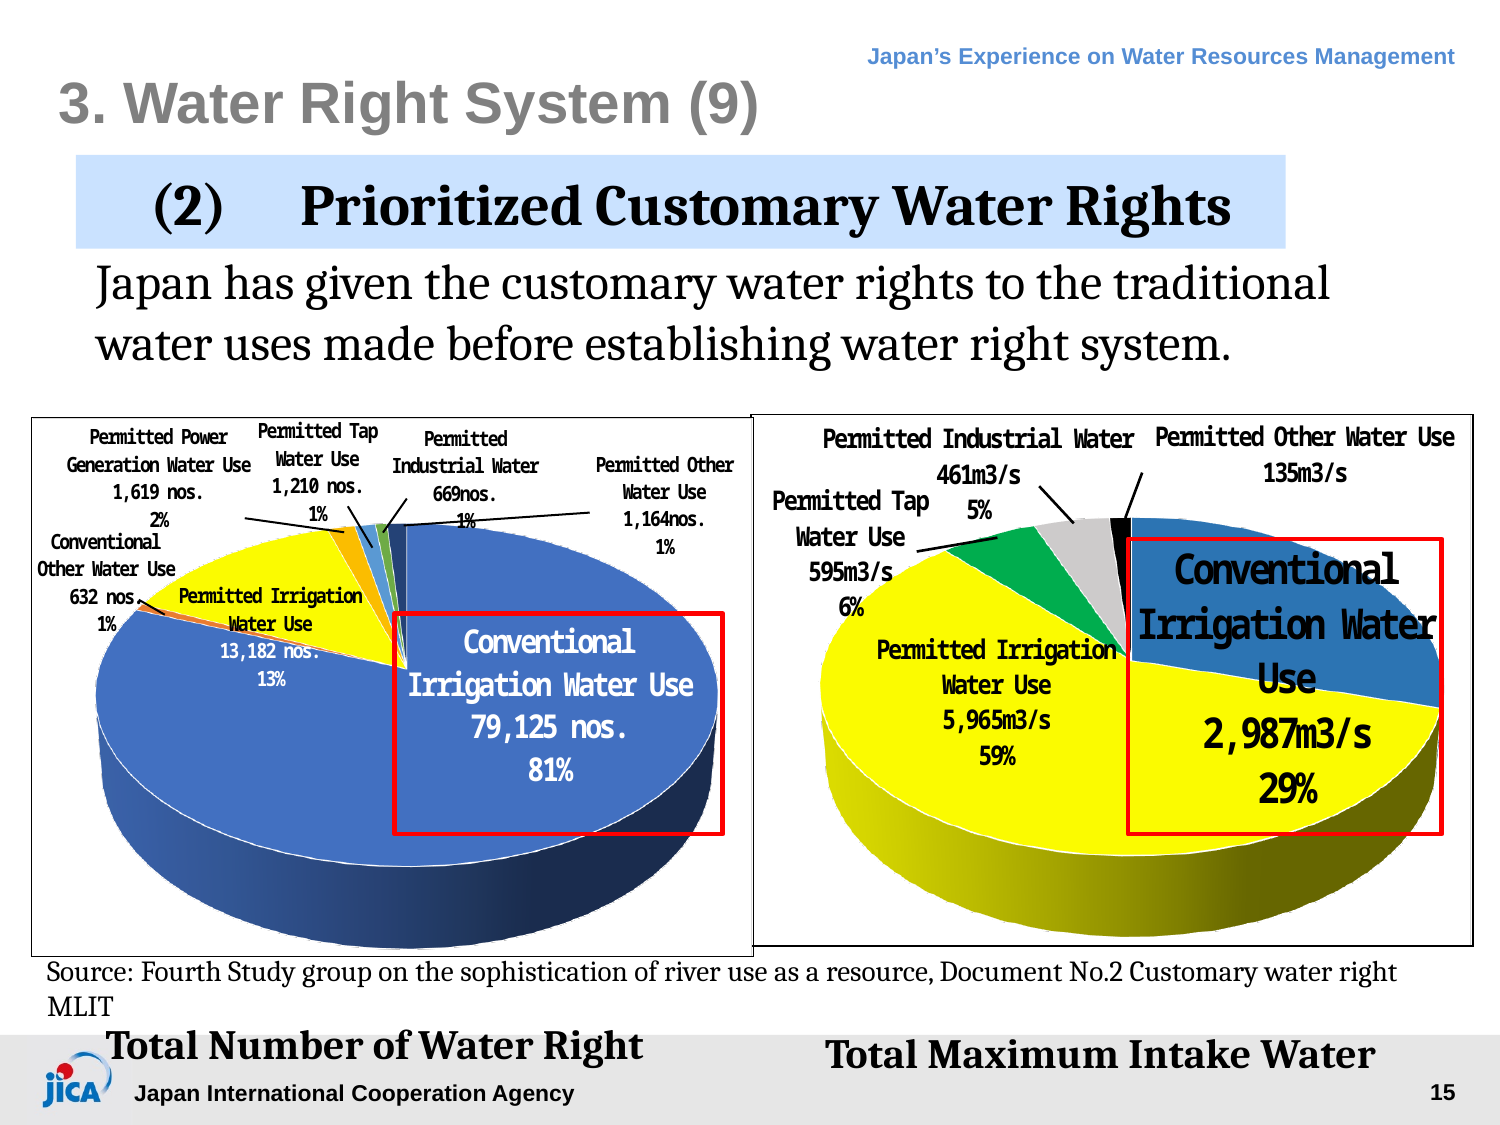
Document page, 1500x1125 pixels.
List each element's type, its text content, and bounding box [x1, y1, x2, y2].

text_box Japan has given the customary water rights to the traditional water uses made before establishing water right system. [81, 242, 1465, 378]
text_box Total Maximum Intake Water [793, 1030, 1408, 1085]
text_box (2) Prioritized Customary Water Rights [75, 160, 1286, 249]
picture [32, 414, 1473, 957]
text_box Total Number of Water Right [67, 1030, 682, 1076]
title 3. Water Right System (9) [59, 41, 1409, 160]
picture [26, 1035, 133, 1125]
text_box Source: Fourth Study group on the sophistication of river use as a resource, Document No.2 Customary water right MLIT [32, 953, 1468, 1030]
